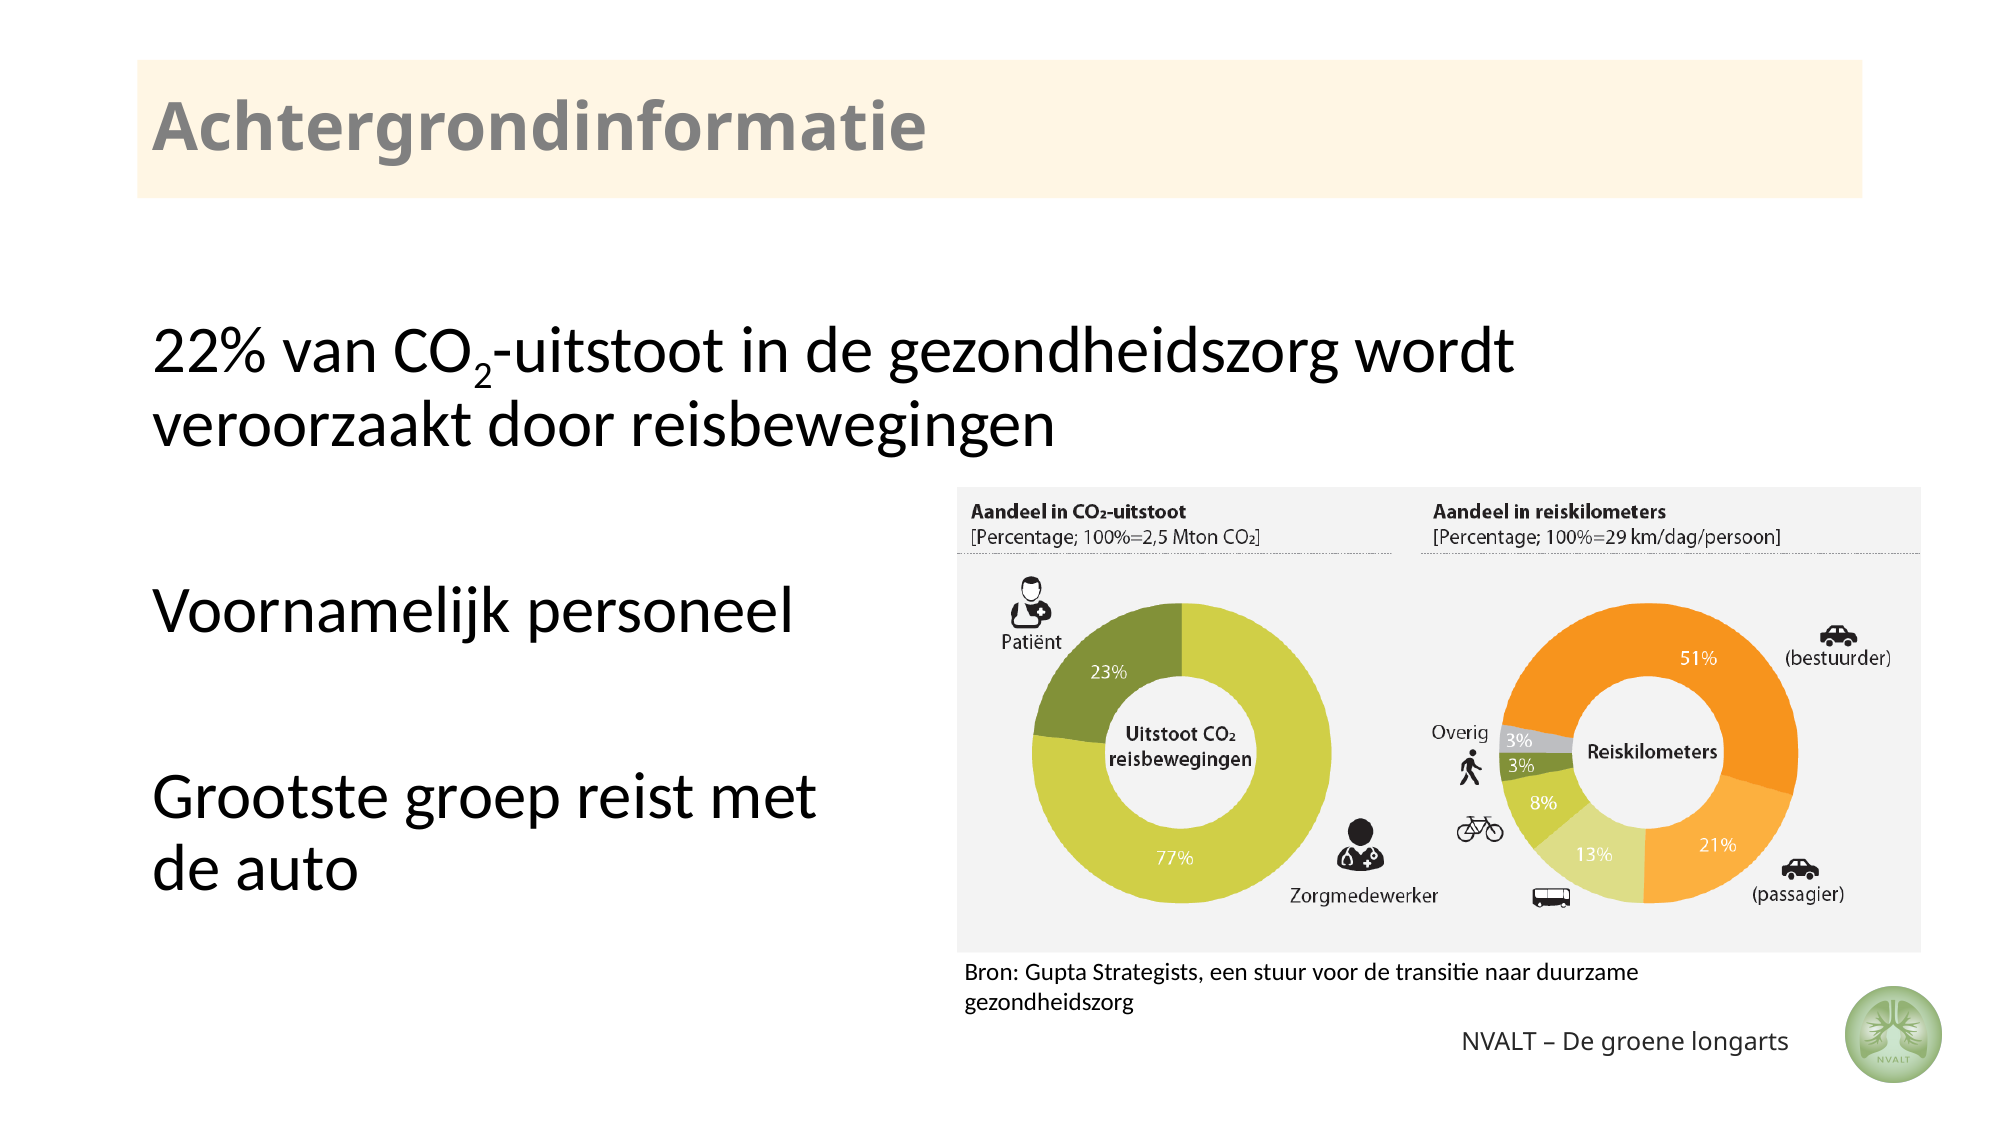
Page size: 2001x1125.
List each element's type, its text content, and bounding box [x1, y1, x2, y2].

text_box NVALT – De groene longarts [1446, 1018, 1835, 1063]
list 22% van CO2-uitstoot in de gezondheidszorg wordt veroorzaakt door reisbewegingen Voornamelijk personeel Grootste groep reist met de auto [137, 299, 1863, 1014]
text_box Bron: Gupta Strategists, een stuur voor de transitie naar duurzame gezondheidszorg [949, 959, 1738, 1024]
picture [1845, 986, 1942, 1083]
title Achtergrondinformatie [137, 59, 1863, 199]
picture [931, 464, 1942, 959]
